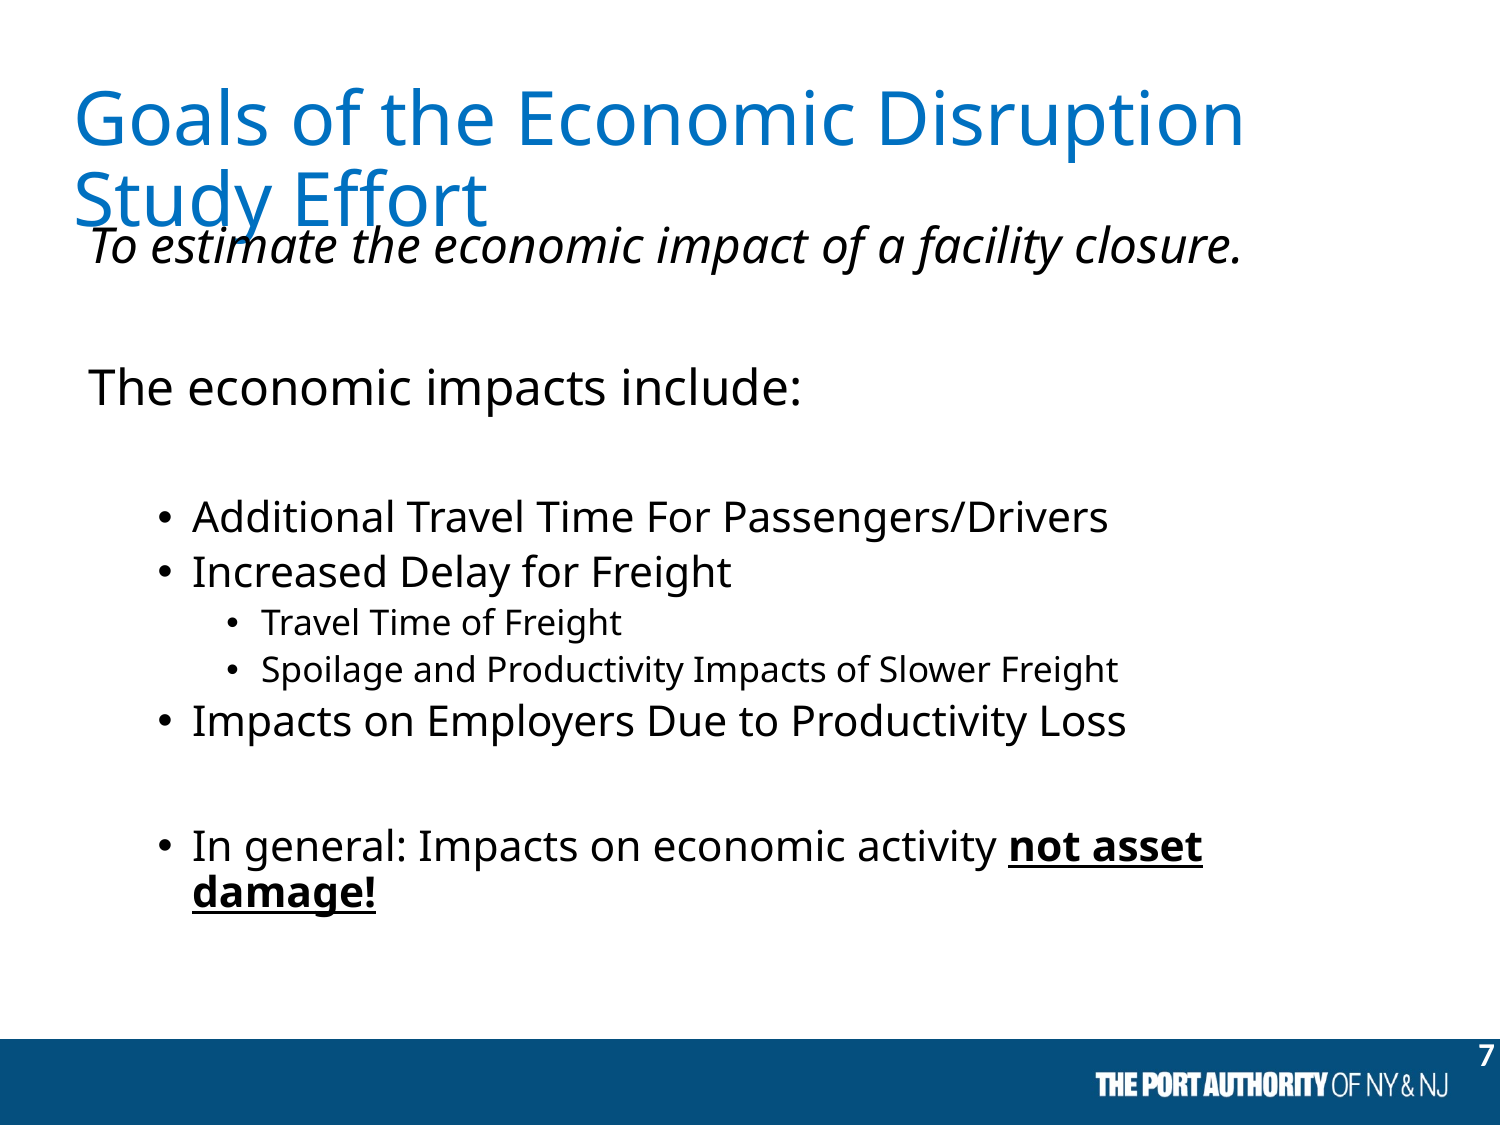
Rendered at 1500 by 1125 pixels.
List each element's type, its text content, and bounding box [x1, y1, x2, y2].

picture [0, 1039, 1500, 1125]
title Goals of the Economic Disruption Study Effort [58, 52, 1481, 271]
slide_number 7 [1172, 1023, 1500, 1084]
list To estimate the economic impact of a facility closure. The economic impacts include: Additional Travel Time For Passengers/Drivers Increased Delay for Freight Travel Time of Freight Spoilage and Productivity Impacts of Slower Freight Impacts on Employers Due to Productivity Loss In general: Impacts on economic activity not asset damage! [73, 213, 1368, 927]
